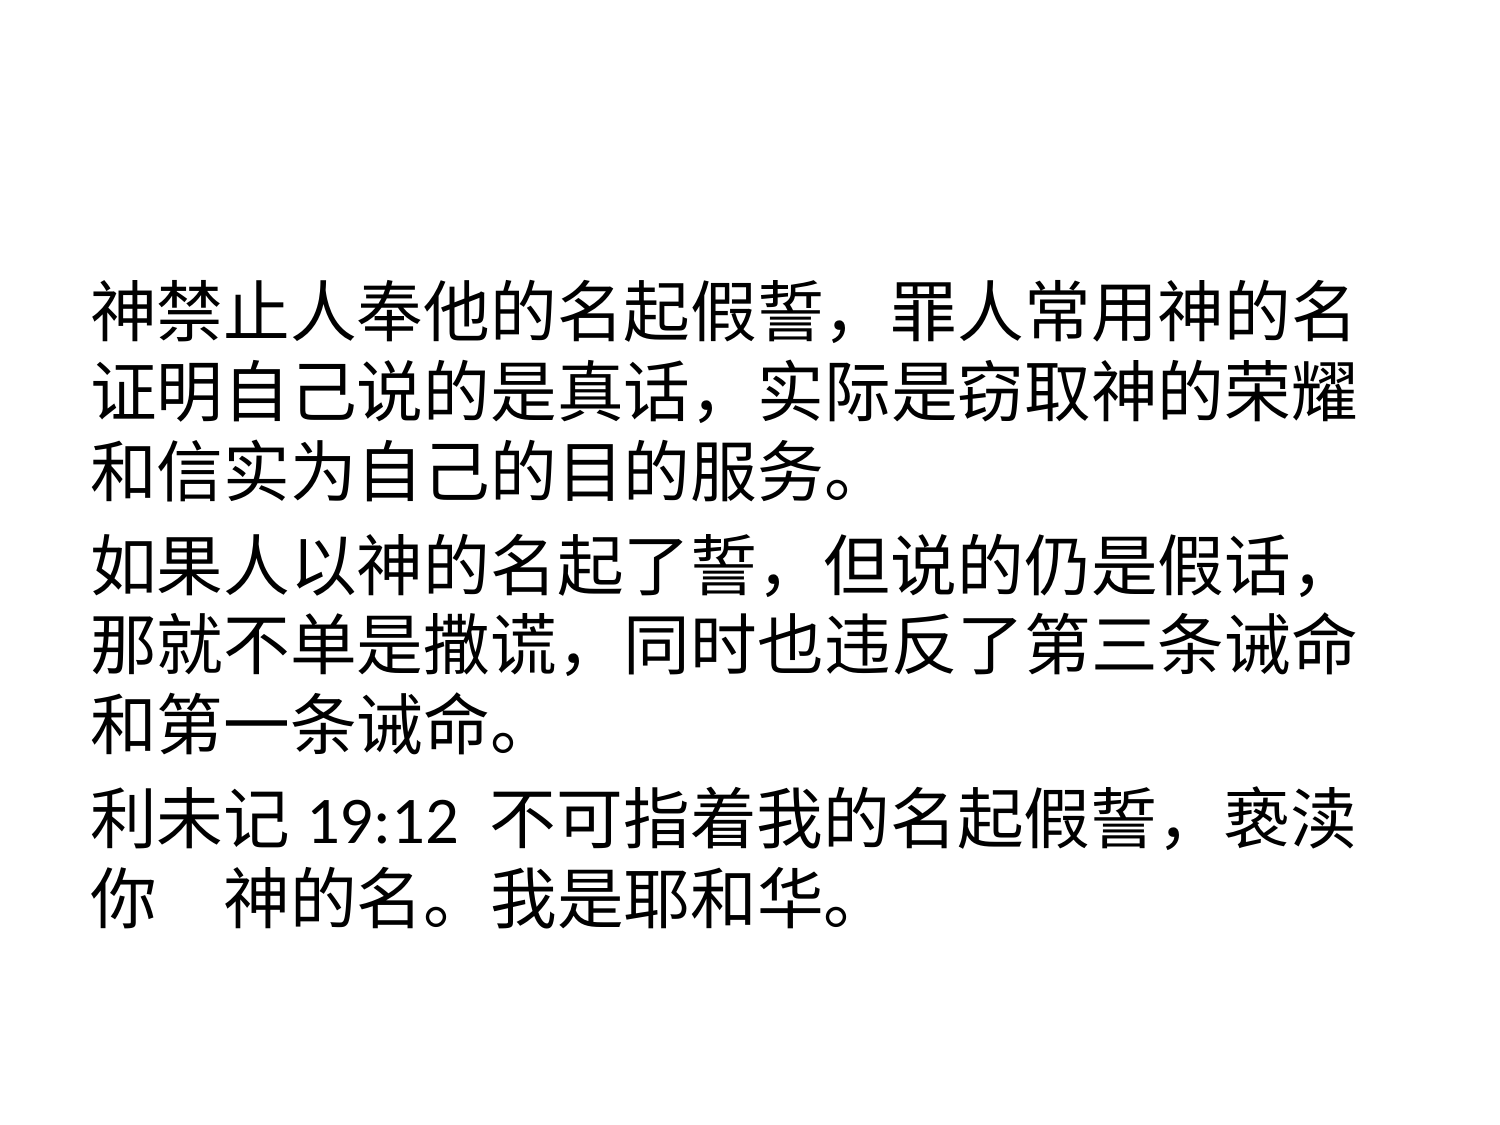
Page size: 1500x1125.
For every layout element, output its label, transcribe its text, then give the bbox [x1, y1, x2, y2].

list 神禁止人奉他的名起假誓，罪人常用神的名证明自己说的是真话，实际是窃取神的荣耀和信实为自己的目的服务。 如果人以神的名起了誓，但说的仍是假话，那就不单是撒谎，同时也违反了第三条诫命和第一条诫命。 利未记19:12 不可指着我的名起假誓，亵渎你 神的名。我是耶和华。 [75, 262, 1425, 1005]
